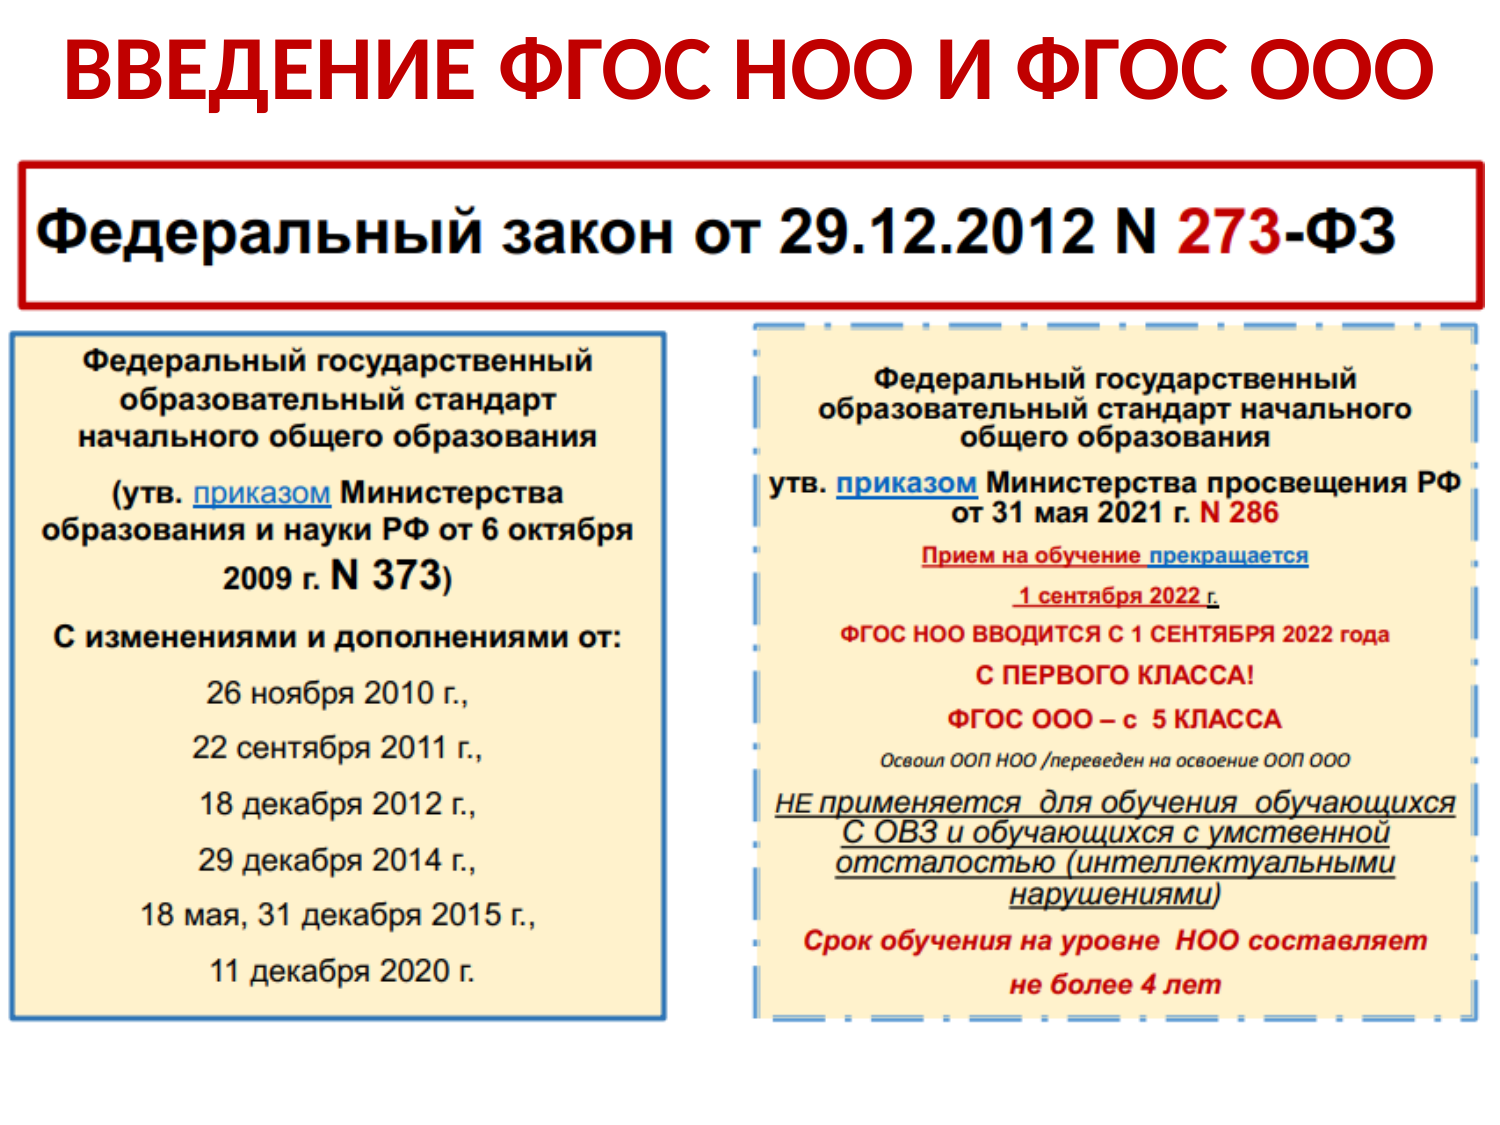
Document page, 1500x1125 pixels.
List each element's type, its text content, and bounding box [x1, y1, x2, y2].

text_box ВВЕДЕНИЕ ФГОС НОО И ФГОС ООО [0, 0, 1500, 188]
picture [0, 148, 1485, 1047]
